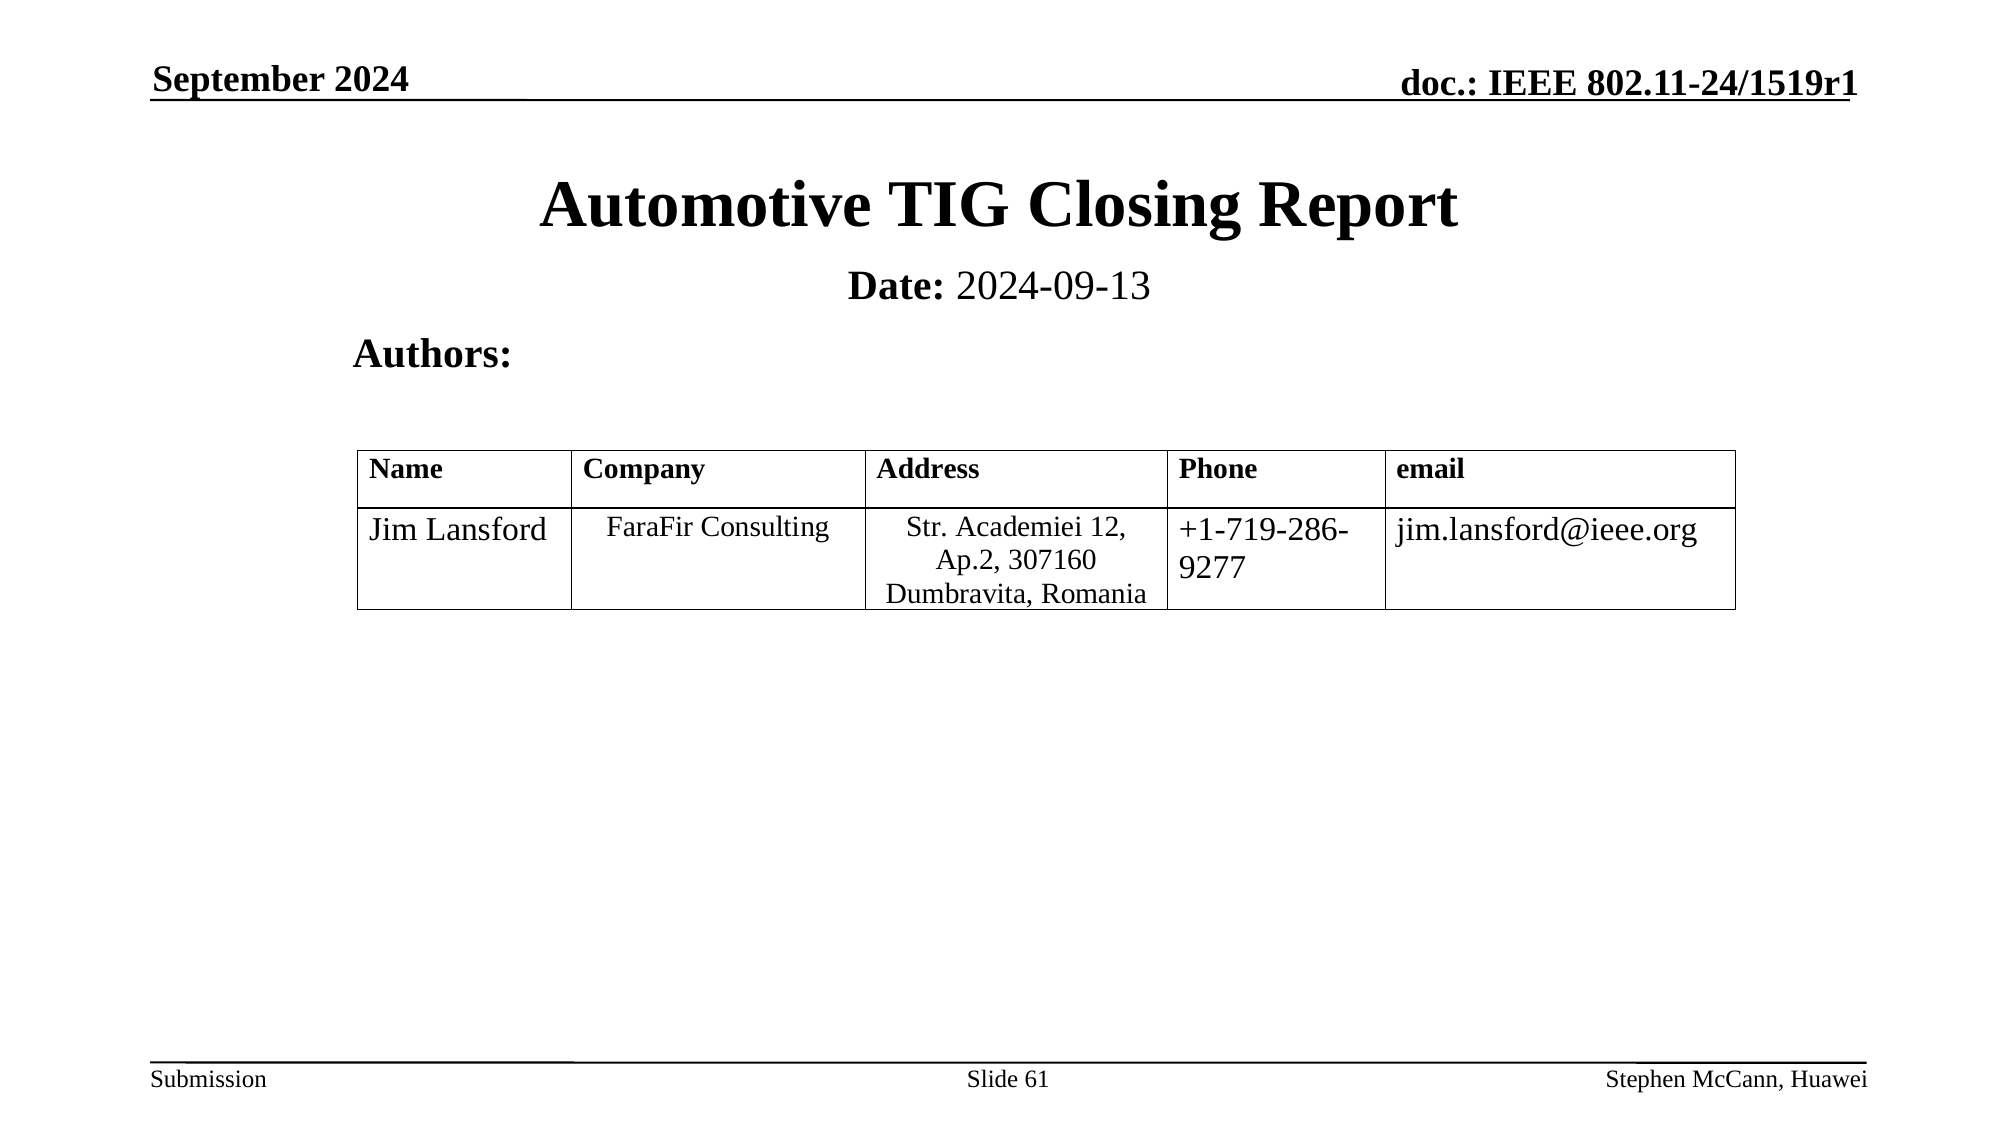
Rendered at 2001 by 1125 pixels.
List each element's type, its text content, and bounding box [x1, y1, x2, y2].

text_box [342, 449, 1930, 838]
footer Stephen McCann, Huawei [1171, 1061, 1869, 1093]
text_box Authors: [337, 318, 575, 381]
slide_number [152, 54, 563, 100]
title Automotive TIG Closing Report [149, 112, 1850, 288]
slide_number Slide 61 [950, 1061, 1067, 1123]
list Date: 2024-09-13 [362, 249, 1638, 313]
